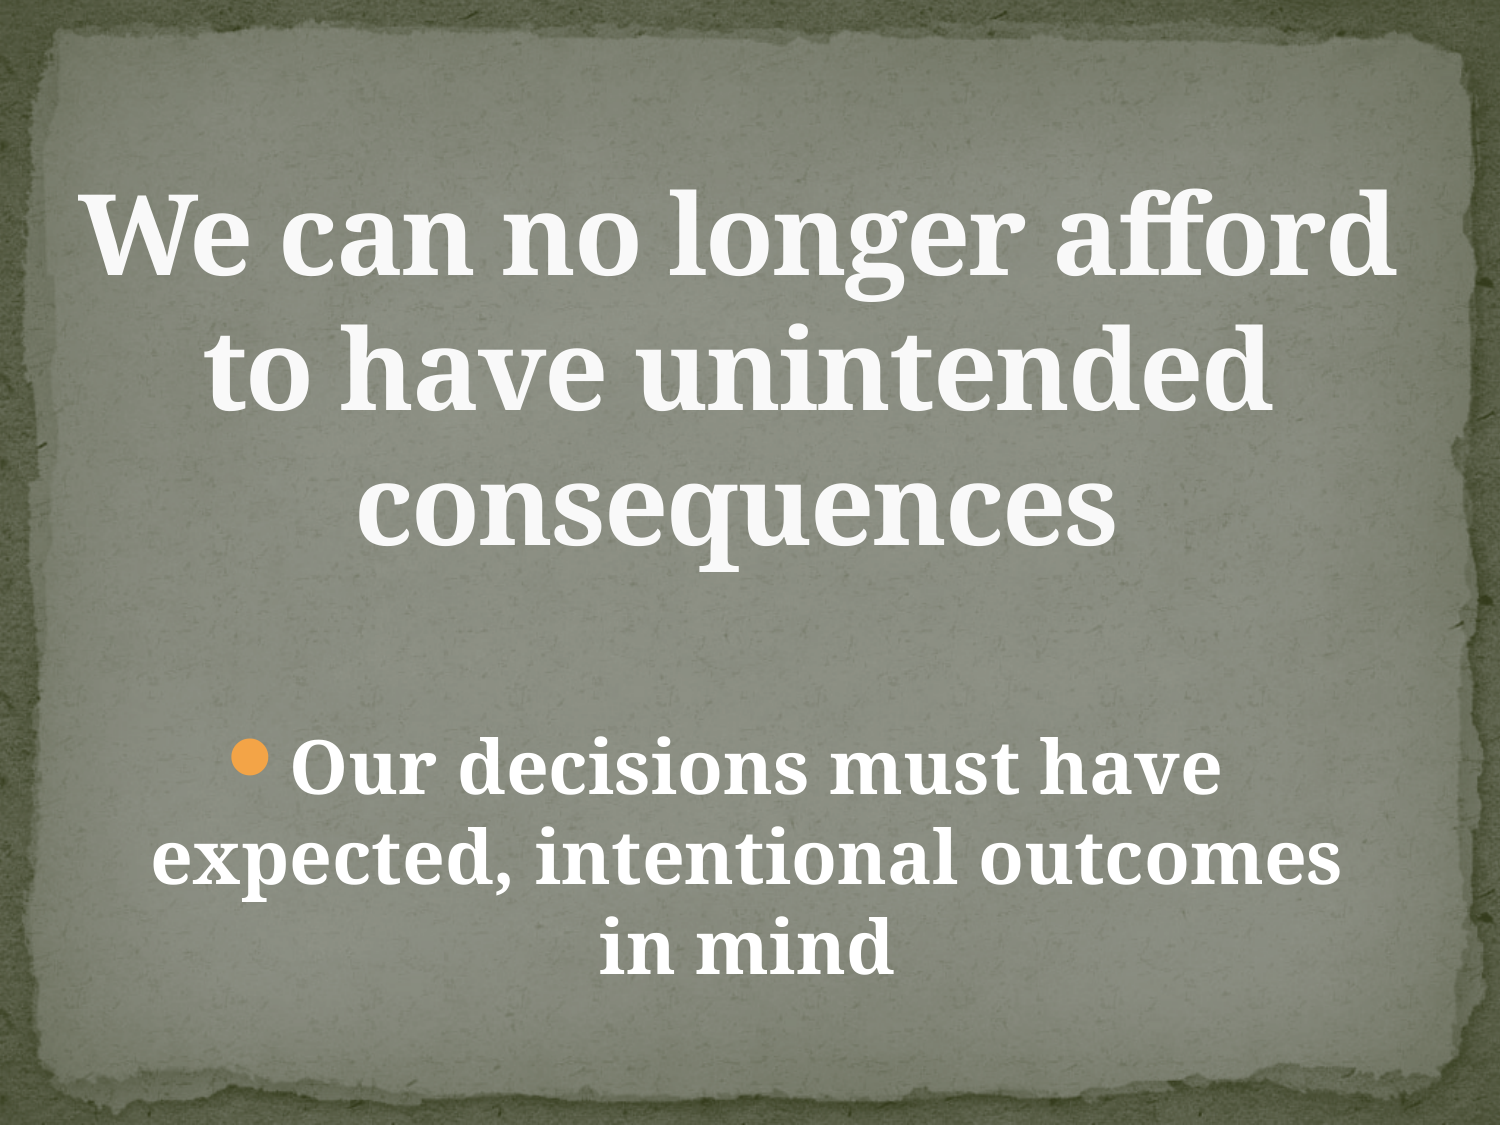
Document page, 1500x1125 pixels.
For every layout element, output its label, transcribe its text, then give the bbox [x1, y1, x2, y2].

title We can no longer afford to have unintended consequences [62, 374, 1413, 575]
list Our decisions must have expected, intentional outcomes in mind [50, 712, 1400, 850]
